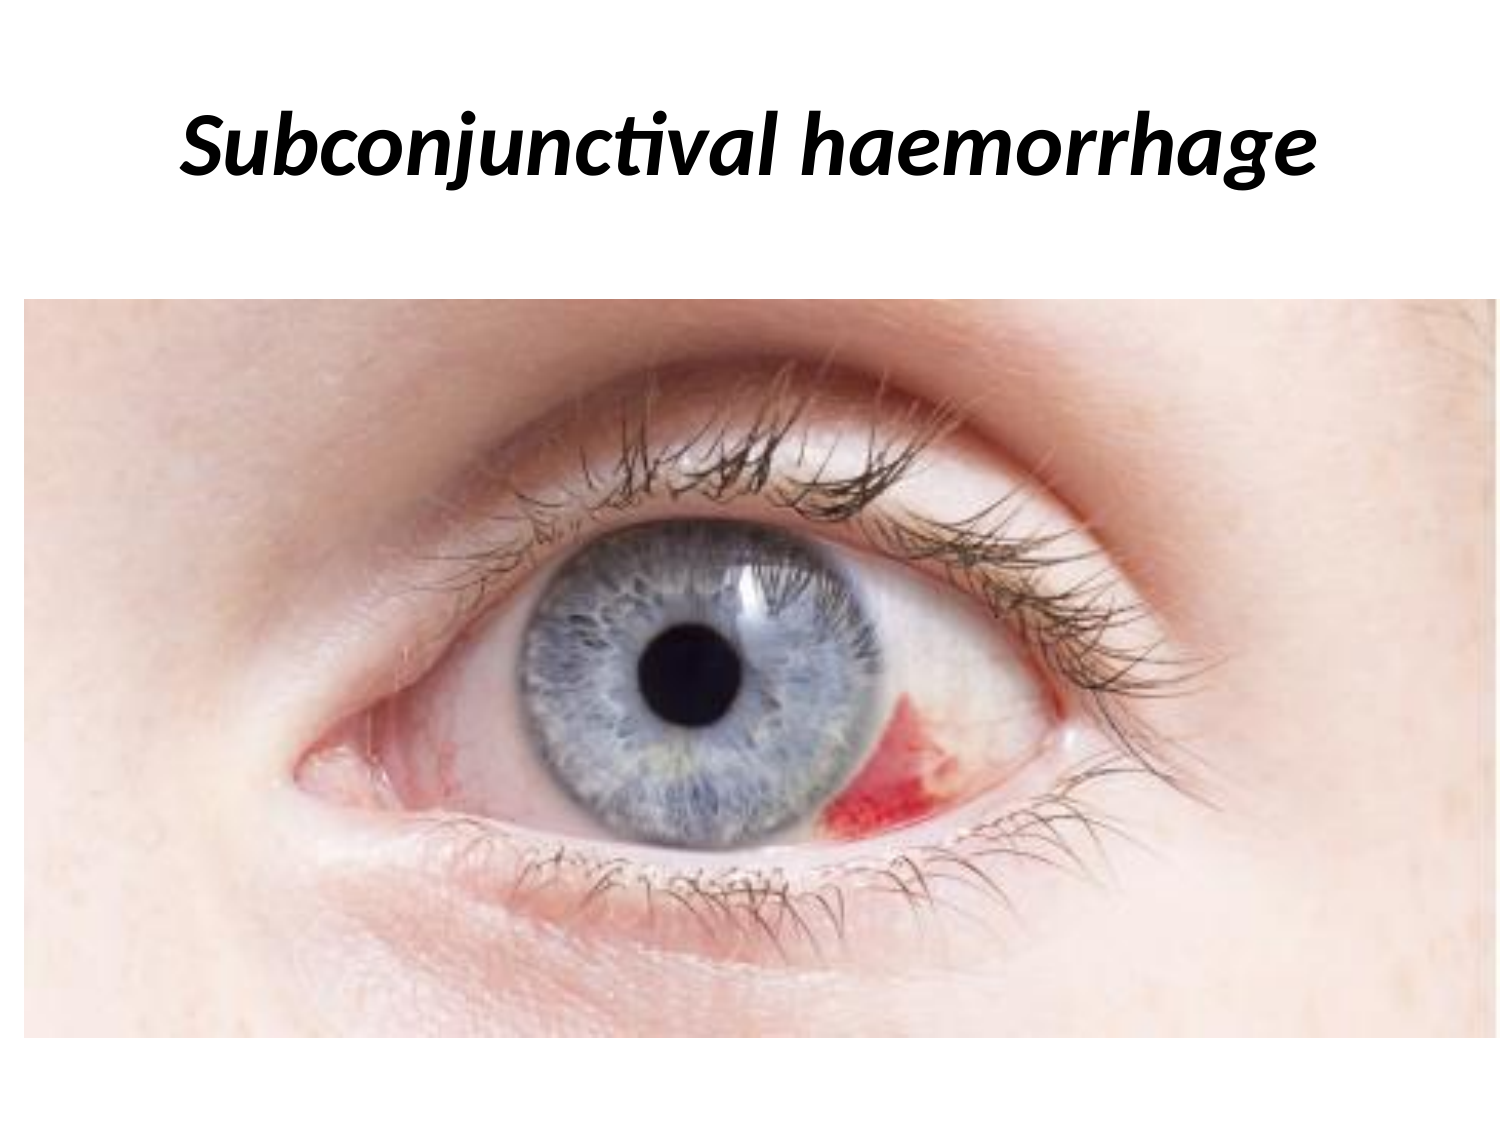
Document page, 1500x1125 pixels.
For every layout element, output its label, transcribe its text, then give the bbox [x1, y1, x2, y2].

title Subconjunctival haemorrhage [75, 45, 1425, 233]
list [24, 299, 1500, 1038]
